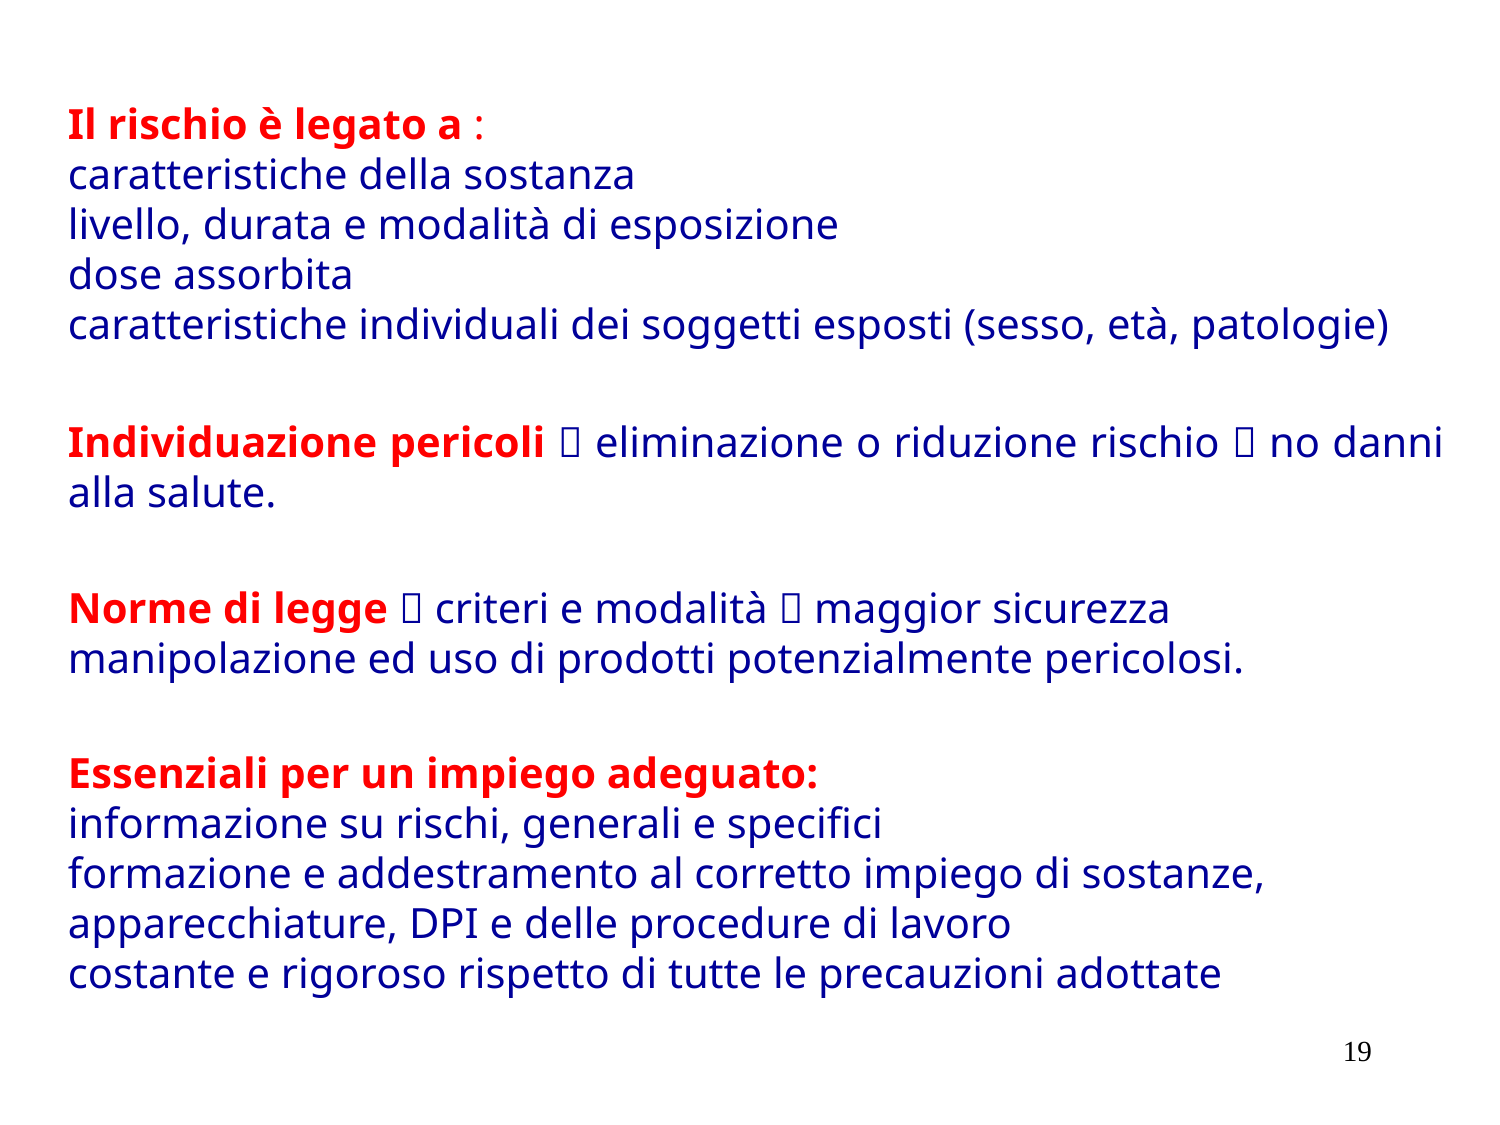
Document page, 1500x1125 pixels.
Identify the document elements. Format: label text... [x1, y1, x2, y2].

text_box Essenziali per un impiego adeguato: informazione su rischi, generali e specifici formazione e addestramento al corretto impiego di sostanze, apparecchiature, DPI e delle procedure di lavoro costante e rigoroso rispetto di tutte le precauzioni adottate [53, 739, 1400, 1005]
slide_number 19 [1074, 1024, 1388, 1101]
text_box Il rischio è legato a : caratteristiche della sostanza livello, durata e modalità di esposizione dose assorbita caratteristiche individuali dei soggetti esposti (sesso, età, patologie) [53, 90, 1475, 355]
text_box Norme di legge  criteri e modalità  maggior sicurezza manipolazione ed uso di prodotti potenzialmente pericolosi. [53, 574, 1400, 689]
text_box Individuazione pericoli  eliminazione o riduzione rischio  no danni alla salute. [53, 408, 1459, 524]
